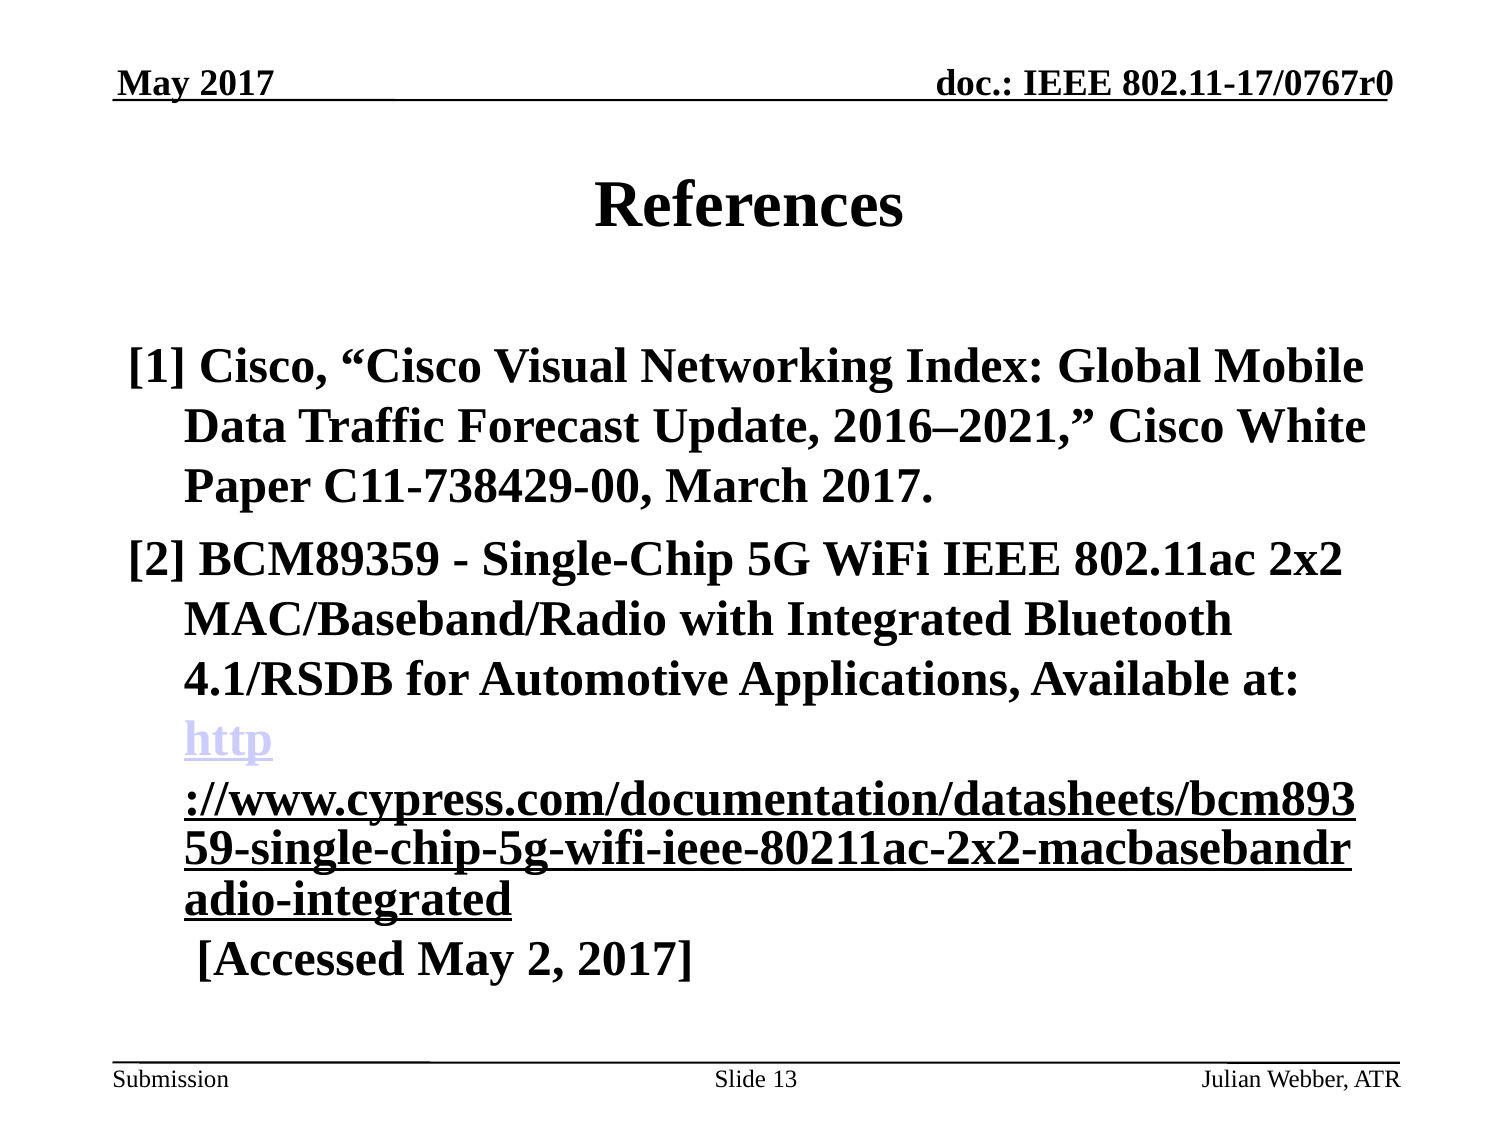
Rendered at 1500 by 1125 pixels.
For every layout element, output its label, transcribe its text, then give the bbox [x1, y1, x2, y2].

slide_number Slide 13 [712, 1061, 800, 1123]
list [1] Cisco, “Cisco Visual Networking Index: Global Mobile Data Traffic Forecast Update, 2016–2021,” Cisco White Paper C11-738429-00, March 2017. [2] BCM89359 - Single-Chip 5G WiFi IEEE 802.11ac 2x2 MAC/Baseband/Radio with Integrated Bluetooth 4.1/RSDB for Automotive Applications, Available at: http://www.cypress.com/documentation/datasheets/bcm89359-single-chip-5g-wifi-ieee-80211ac-2x2-macbasebandradio-integrated [Accessed May 2, 2017] [112, 324, 1388, 1016]
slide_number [116, 58, 507, 104]
footer Julian Webber, ATR [1019, 1061, 1402, 1093]
title References [112, 112, 1388, 288]
